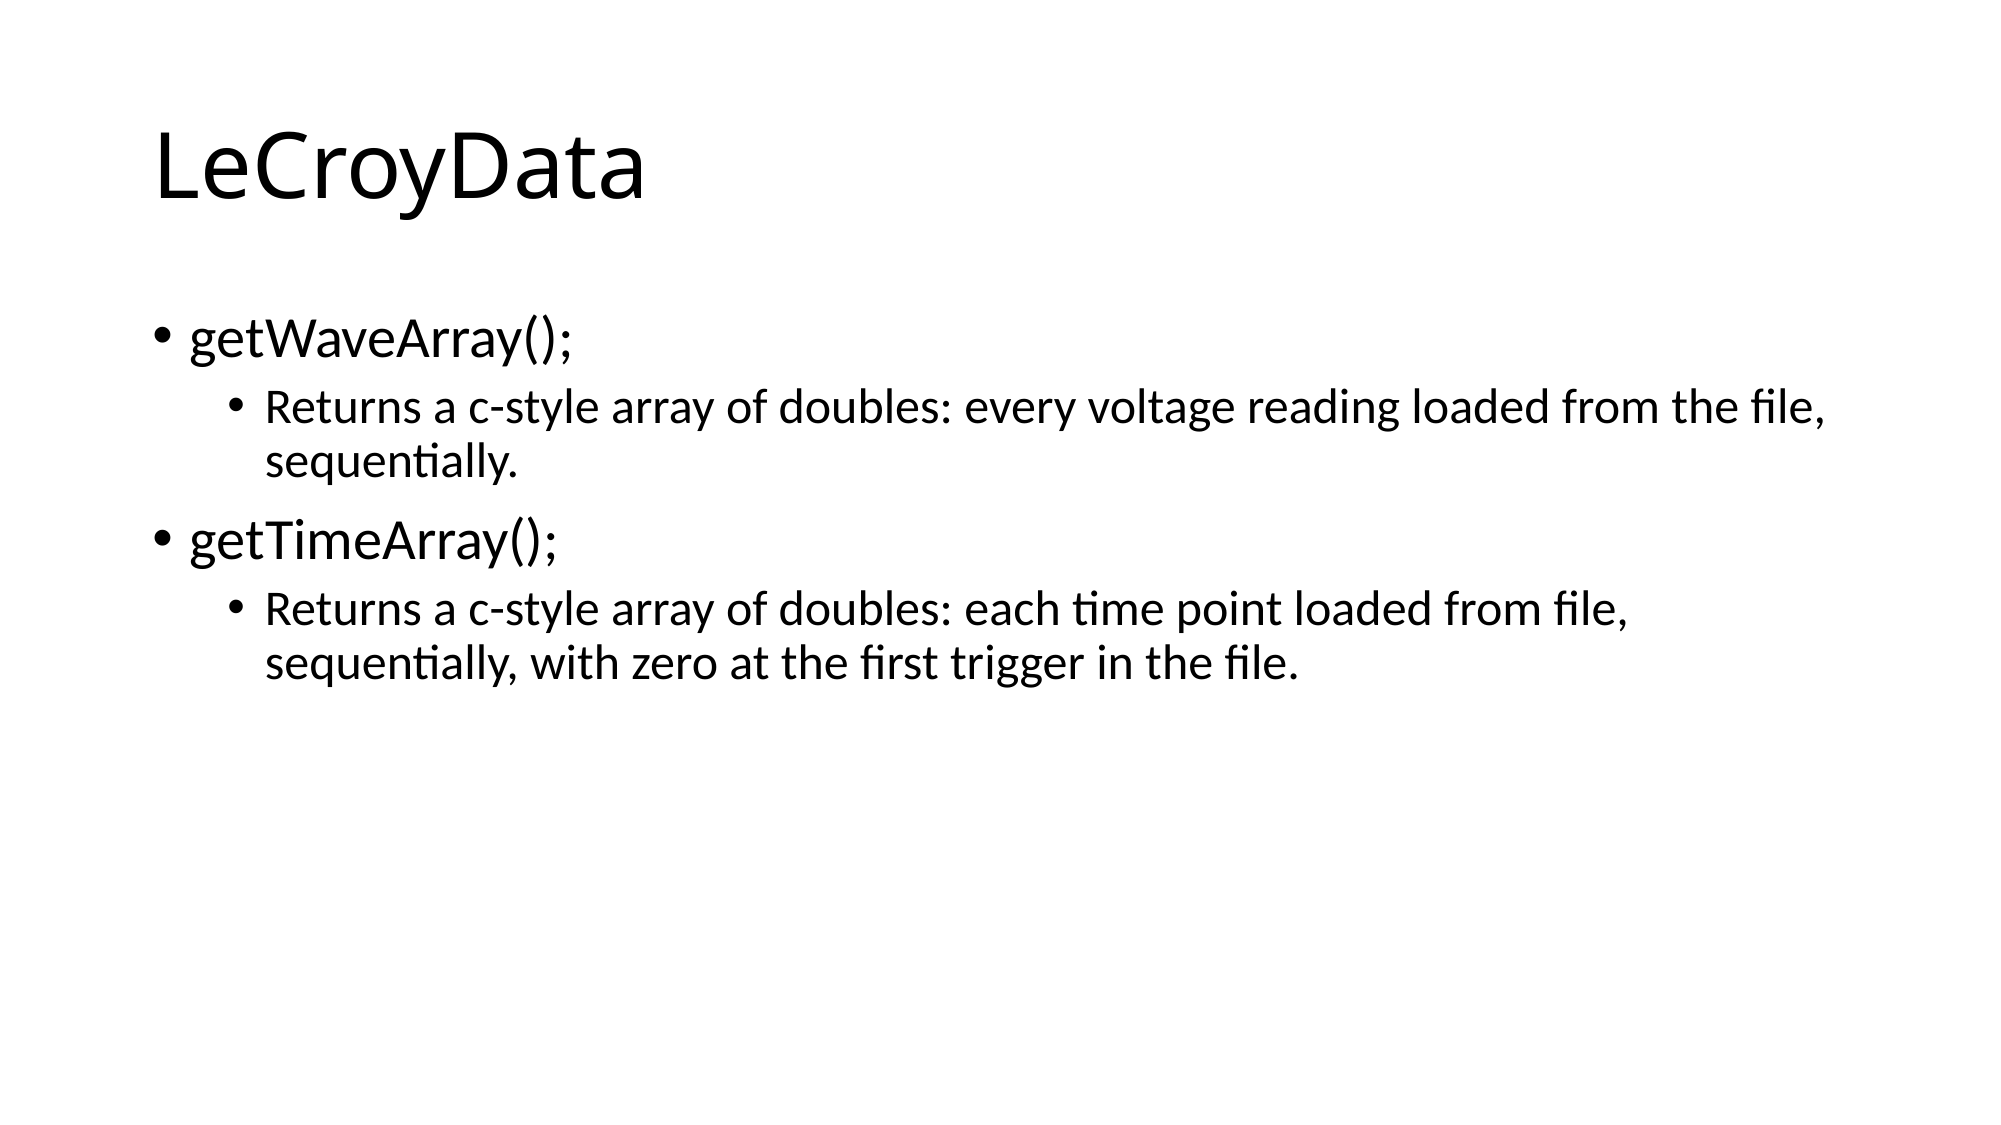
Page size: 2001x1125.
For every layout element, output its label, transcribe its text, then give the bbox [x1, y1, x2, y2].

list getWaveArray(); Returns a c-style array of doubles: every voltage reading loaded from the file, sequentially. getTimeArray(); Returns a c-style array of doubles: each time point loaded from file, sequentially, with zero at the first trigger in the file. [137, 299, 1863, 1014]
title LeCroyData [137, 59, 1863, 278]
